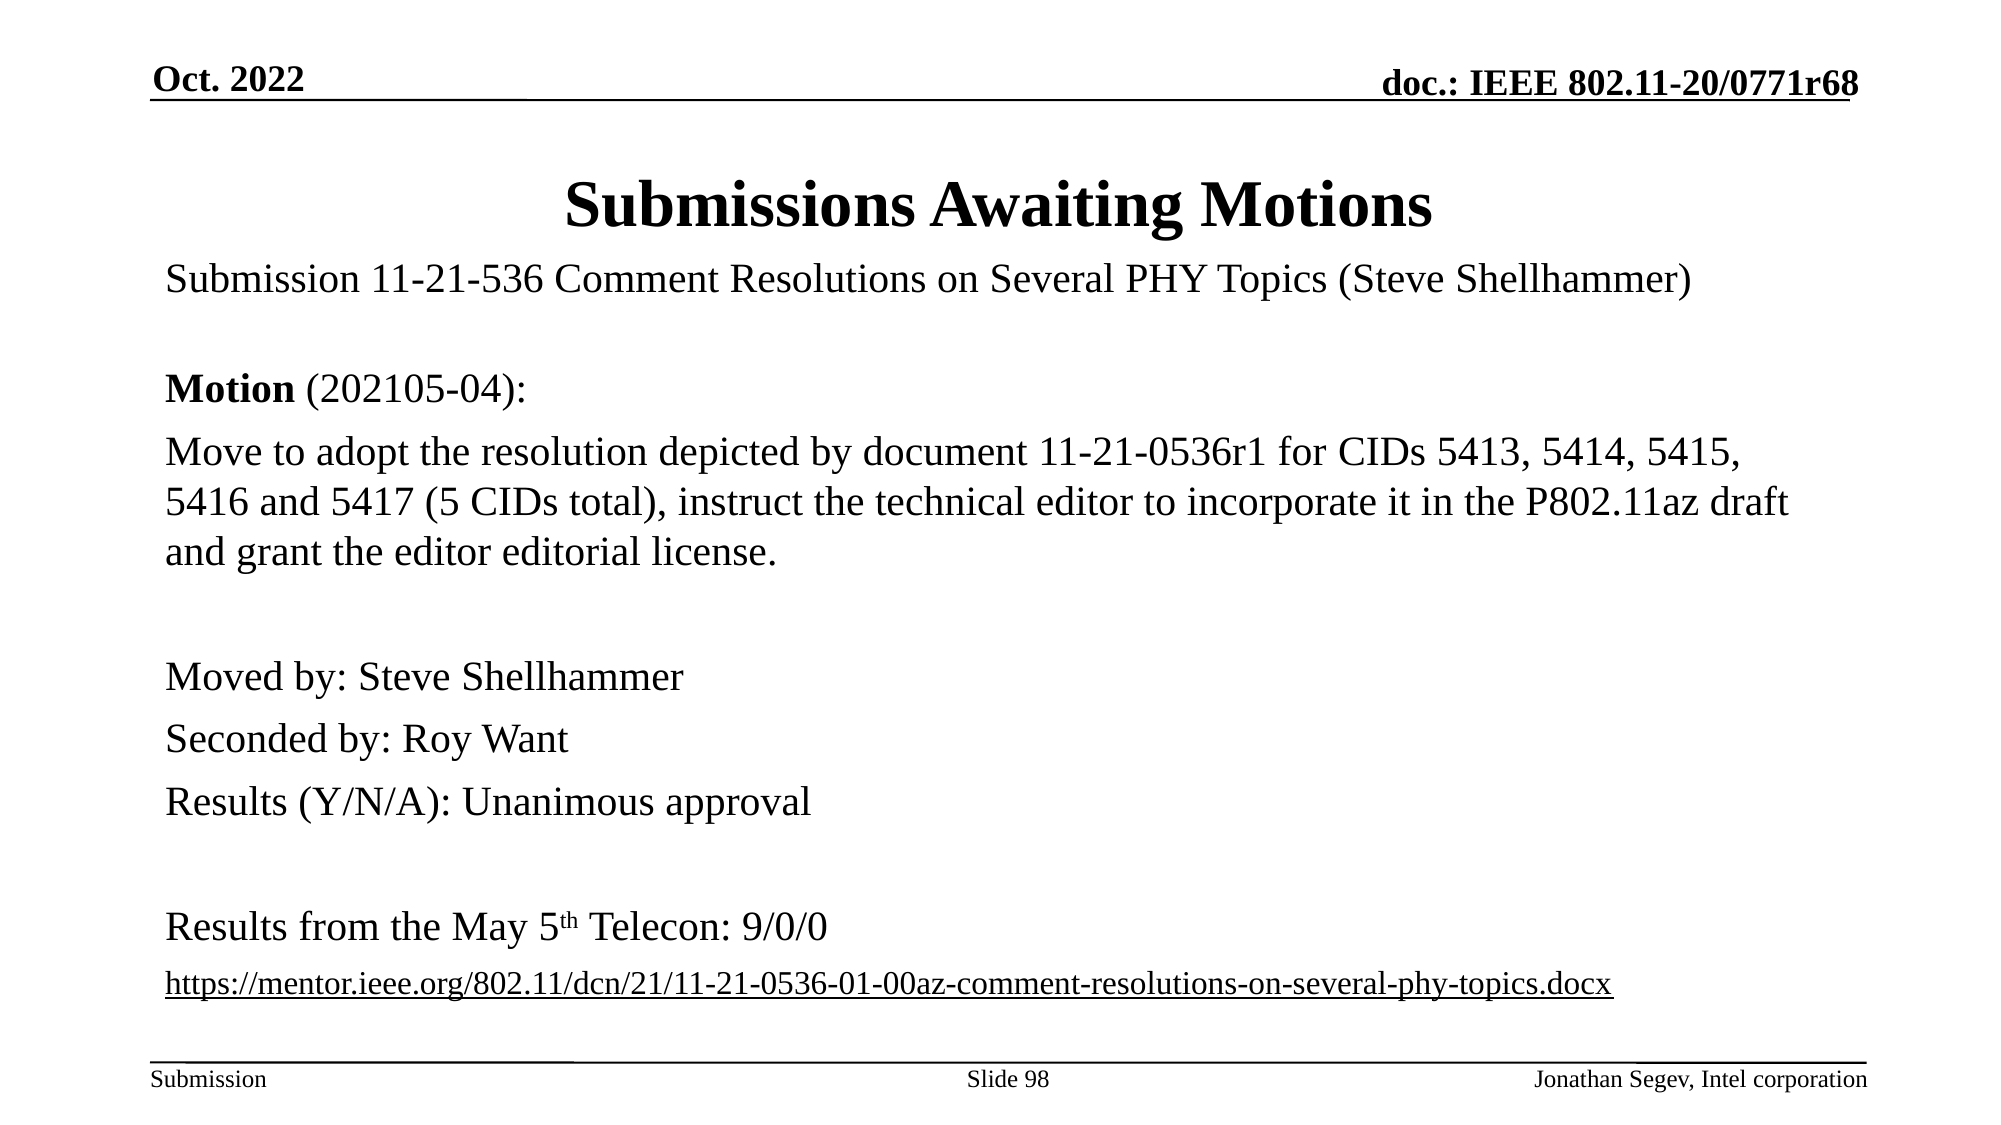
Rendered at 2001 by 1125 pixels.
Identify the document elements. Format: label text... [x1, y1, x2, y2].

list Submission 11-21-536 Comment Resolutions on Several PHY Topics (Steve Shellhammer) Motion (202105-04): Move to adopt the resolution depicted by document 11-21-0536r1 for CIDs 5413, 5414, 5415, 5416 and 5417 (5 CIDs total), instruct the technical editor to incorporate it in the P802.11az draft and grant the editor editorial license. Moved by: Steve Shellhammer Seconded by: Roy Want Results (Y/N/A): Unanimous approval Results from the May 5th Telecon: 9/0/0 https://mentor.ieee.org/802.11/dcn/21/11-21-0536-01-00az-comment-resolutions-on-several-phy-topics.docx [149, 243, 1850, 1000]
slide_number Slide 98 [950, 1061, 1067, 1123]
title Submissions Awaiting Motions [149, 112, 1850, 243]
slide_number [152, 54, 563, 100]
footer Jonathan Segev, Intel corporation [1171, 1061, 1869, 1093]
